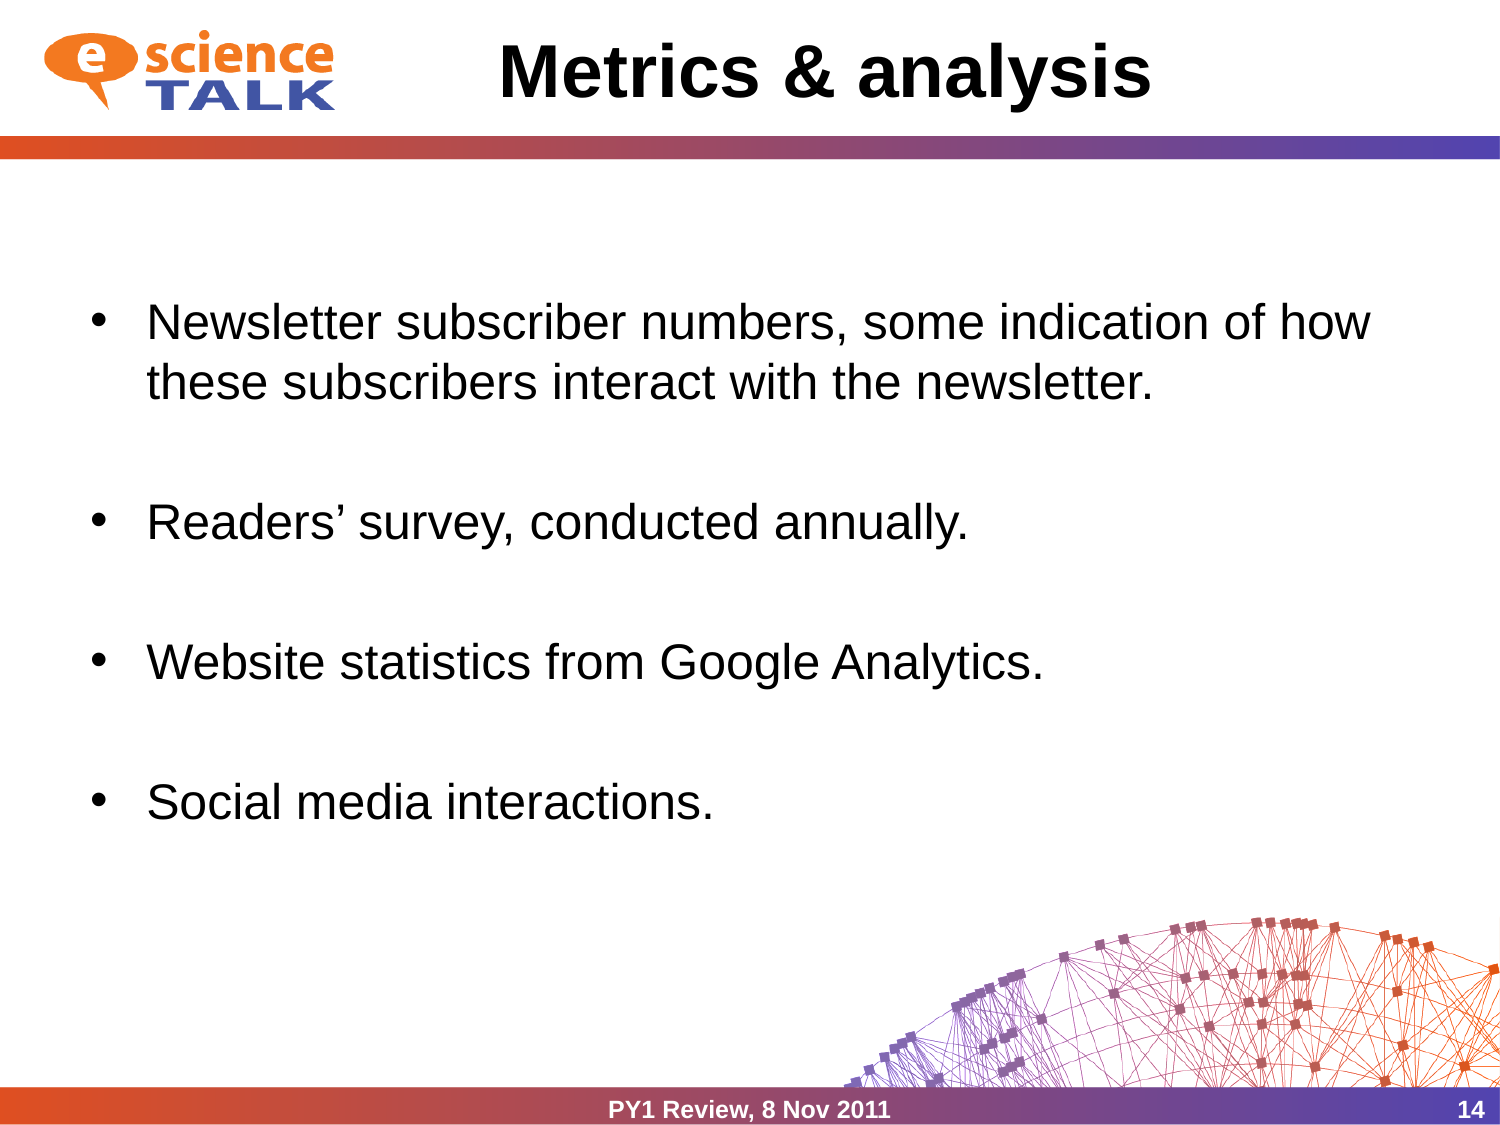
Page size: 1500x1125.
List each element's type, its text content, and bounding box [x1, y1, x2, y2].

footer PY1 Review, 8 Nov 2011 [512, 1085, 988, 1125]
picture [0, 0, 1500, 1125]
slide_number 14 [1149, 1085, 1500, 1125]
list Newsletter subscriber numbers, some indication of how these subscribers interact with the newsletter. Readers’ survey, conducted annually. Website statistics from Google Analytics. Social media interactions. [75, 281, 1452, 1005]
title Metrics & analysis [151, 0, 1500, 135]
